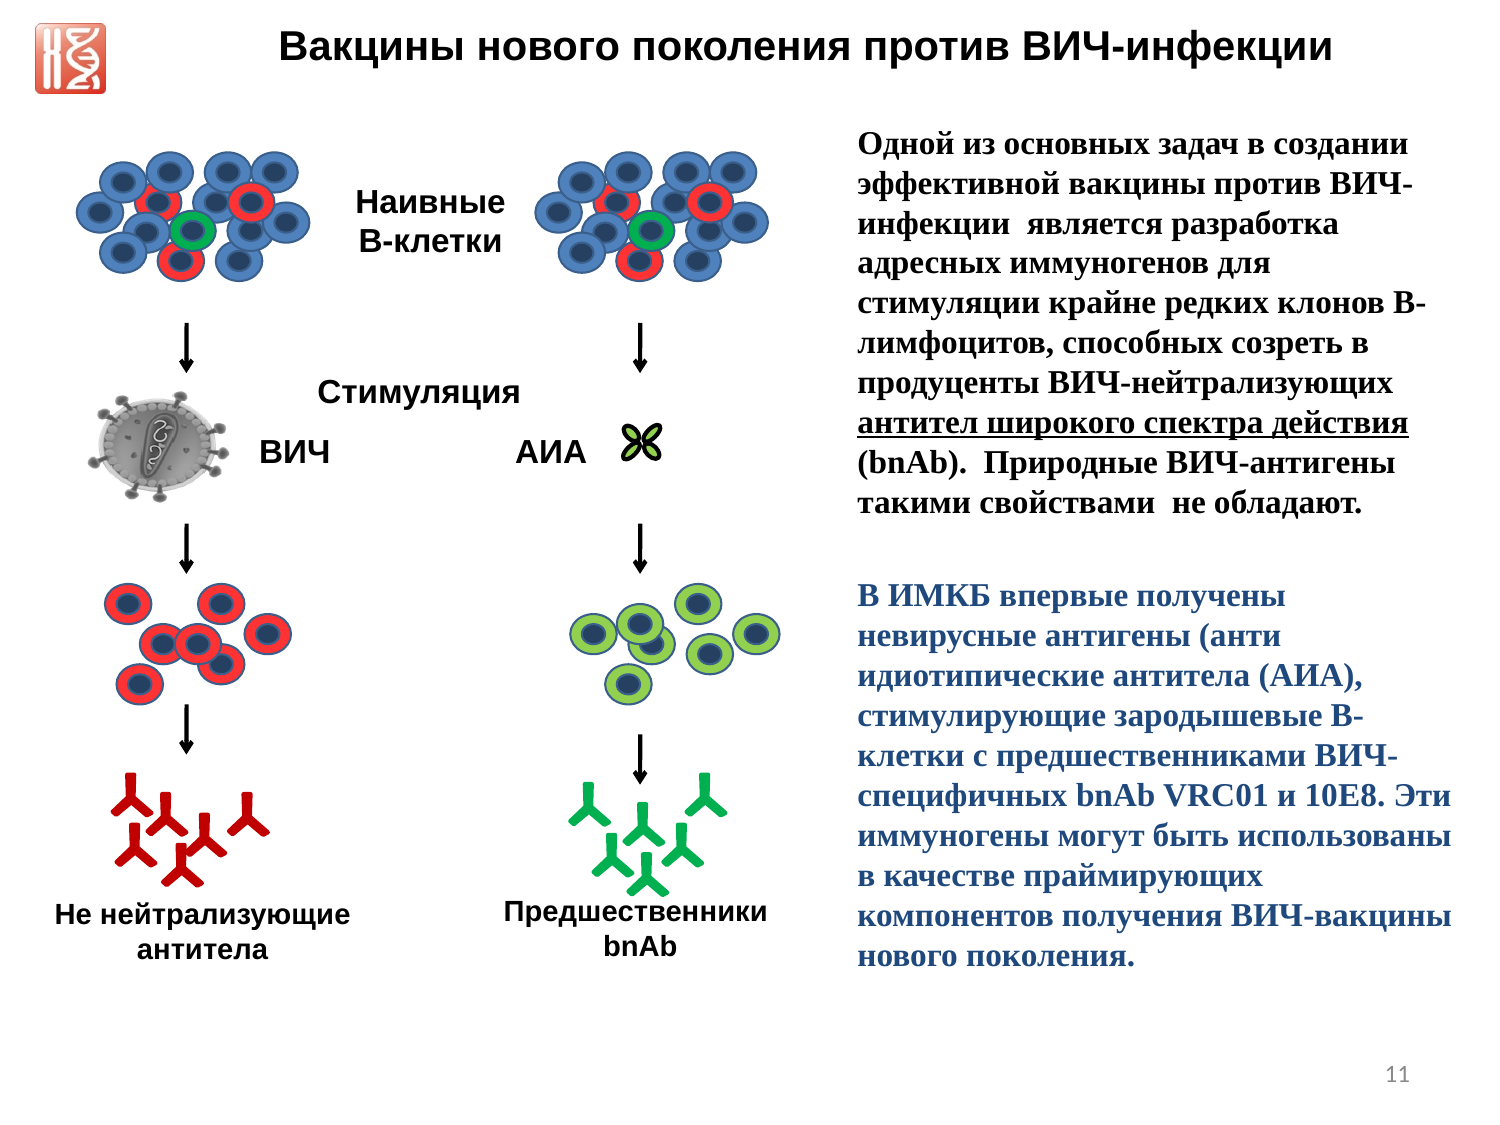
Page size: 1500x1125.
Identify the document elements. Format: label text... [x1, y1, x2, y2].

slide_number 11 [1074, 1042, 1425, 1103]
text_box Одной из основных задач в создании эффективной вакцины против ВИЧ-инфекции является разработка адресных иммуногенов для стимуляции крайне редких клонов В-лимфоцитов, способных созреть в продуценты ВИЧ-нейтрализующих антител широкого спектра действия (bnAb). Природные ВИЧ-антигены такими свойствами не обладают. В ИМКБ впервые получены невирусные антигены (анти идиотипические антитела (АИА), стимулирующие зародышевые В-клетки с предшественниками ВИЧ-специфичных bnAb VRC01 и 10E8. Эти иммуногены могут быть использованы в качестве праймирующих компонентов получения ВИЧ-вакцины нового поколения. [842, 113, 1477, 1016]
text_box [34, 152, 798, 974]
picture [34, 23, 106, 94]
text_box Вакцины нового поколения против ВИЧ-инфекции [226, 11, 1398, 77]
